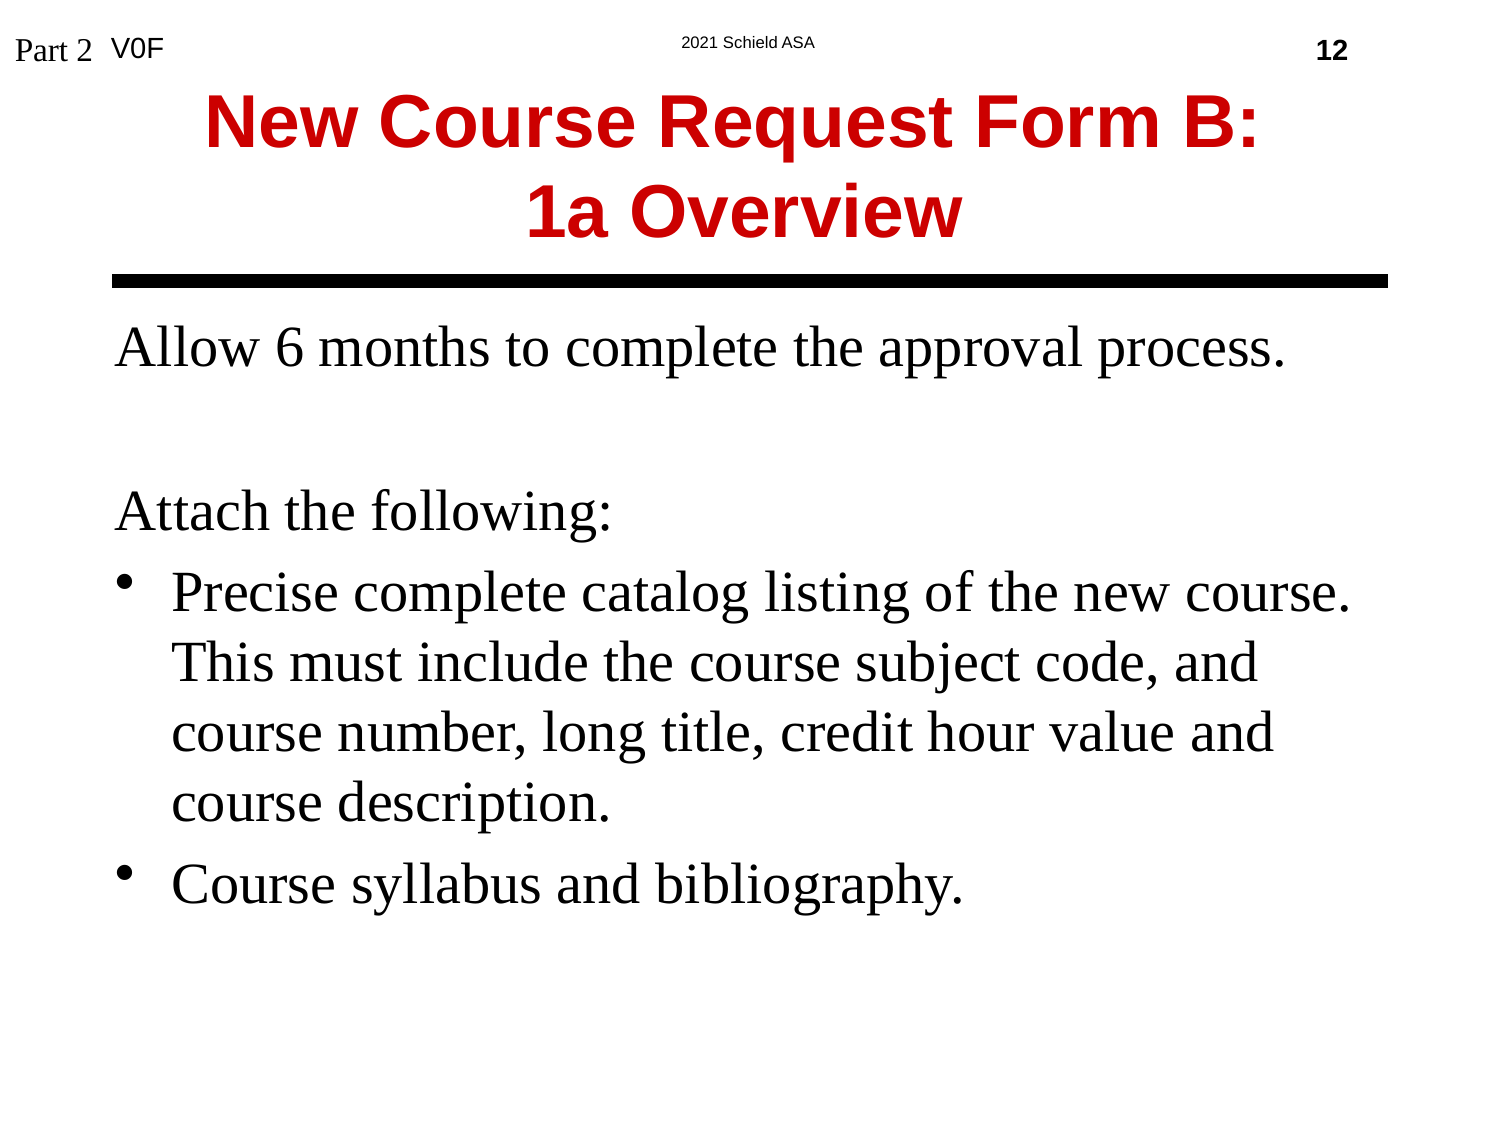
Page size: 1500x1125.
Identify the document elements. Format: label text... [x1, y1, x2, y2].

text_box Part 2 [0, 28, 184, 75]
list Allow 6 months to complete the approval process. Attach the following: Precise complete catalog listing of the new course. This must include the course subject code, and course number, long title, credit hour value and course description. Course syllabus and bibliography. [99, 300, 1413, 1088]
slide_number 12 [1281, 23, 1383, 81]
title New Course Request Form B: 1a Overview [108, 75, 1379, 250]
